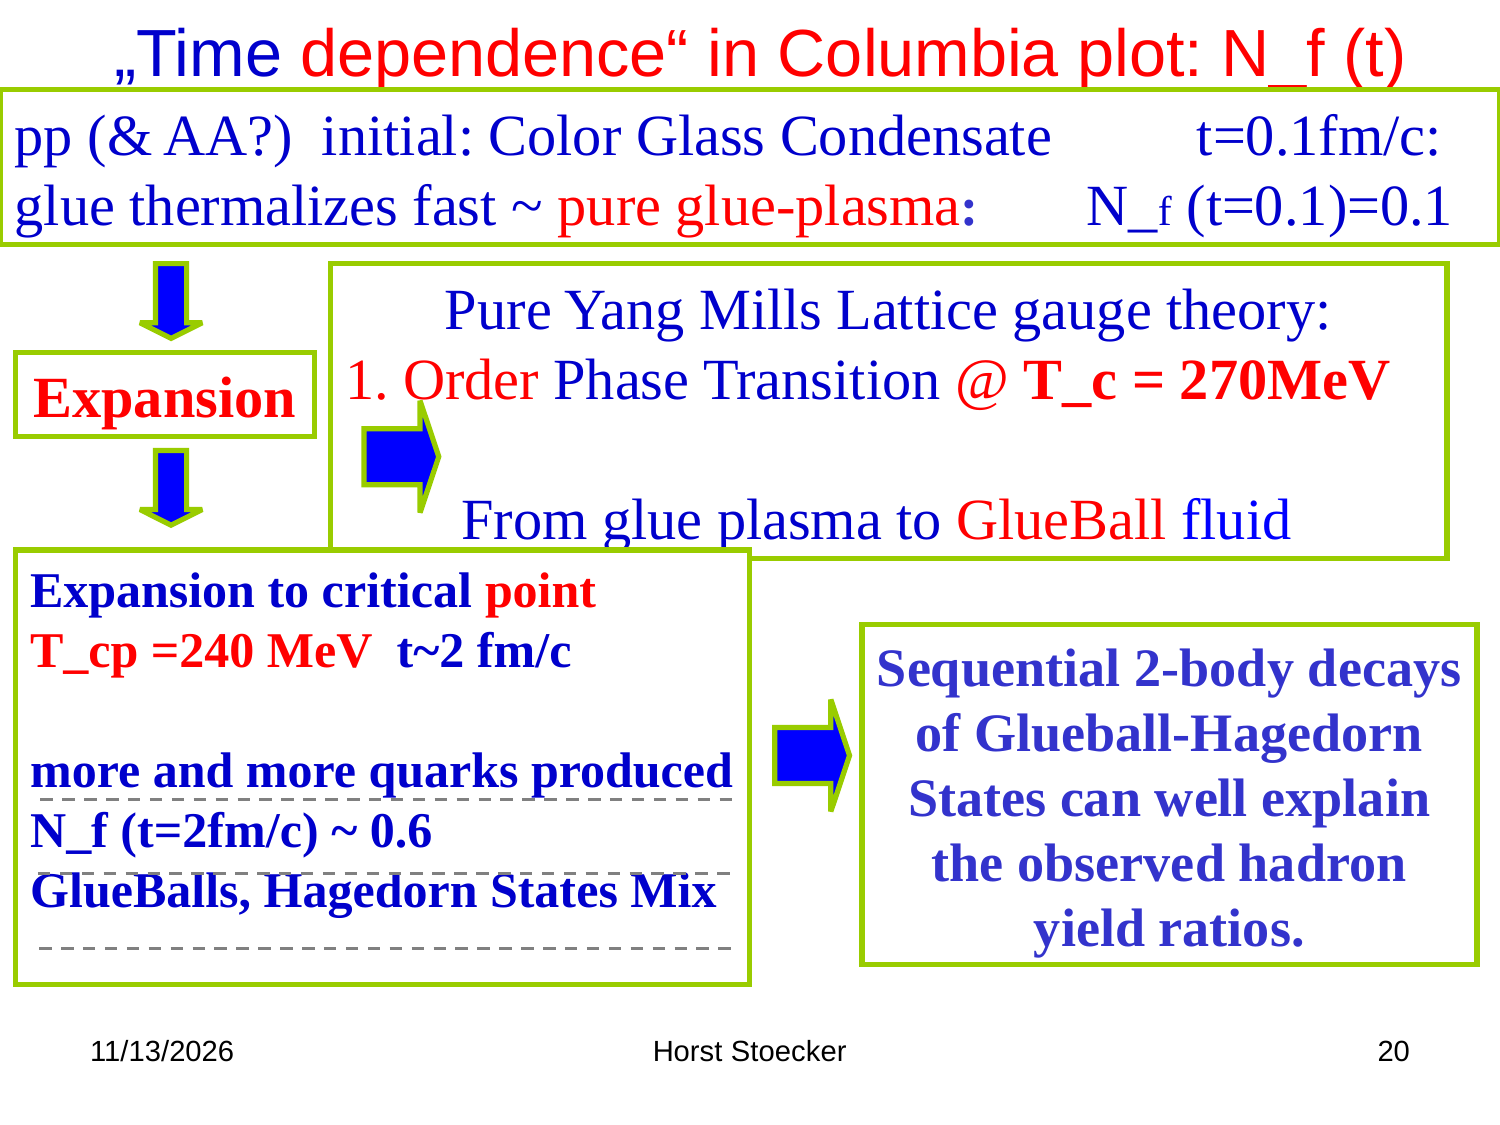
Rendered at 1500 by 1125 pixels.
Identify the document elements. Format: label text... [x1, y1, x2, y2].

slide_number 20 [1074, 1024, 1426, 1103]
text_box Sequential 2-body decays of Glueball-Hagedorn States can well explain the observed hadron yield ratios. [861, 624, 1478, 965]
text_box [774, 699, 850, 812]
text_box [364, 400, 439, 513]
text_box Expansion to critical point T_cp =240 MeV t~2 fm/c more and more quarks produced N_f (t=2fm/c) ~ 0.6 GlueBalls, Hagedorn States Mix [15, 549, 750, 985]
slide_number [74, 1024, 426, 1103]
footer Horst Stoecker [512, 1024, 988, 1103]
text_box pp (& AA?) initial: Color Glass Condensate t=0.1fm/c: glue thermalizes fast ~ pure glue-plasma: N_f (t=0.1)=0.1 [0, 89, 1500, 245]
text_box Pure Yang Mills Lattice gauge theory: 1. Order Phase Transition @ T_c = 270MeV From glue plasma to GlueBall fluid [330, 263, 1448, 559]
text_box „Time dependence“ in Columbia plot: N_f (t) [40, 2, 1500, 89]
text_box [140, 263, 203, 339]
text_box [140, 450, 203, 526]
text_box Expansion [15, 352, 315, 437]
